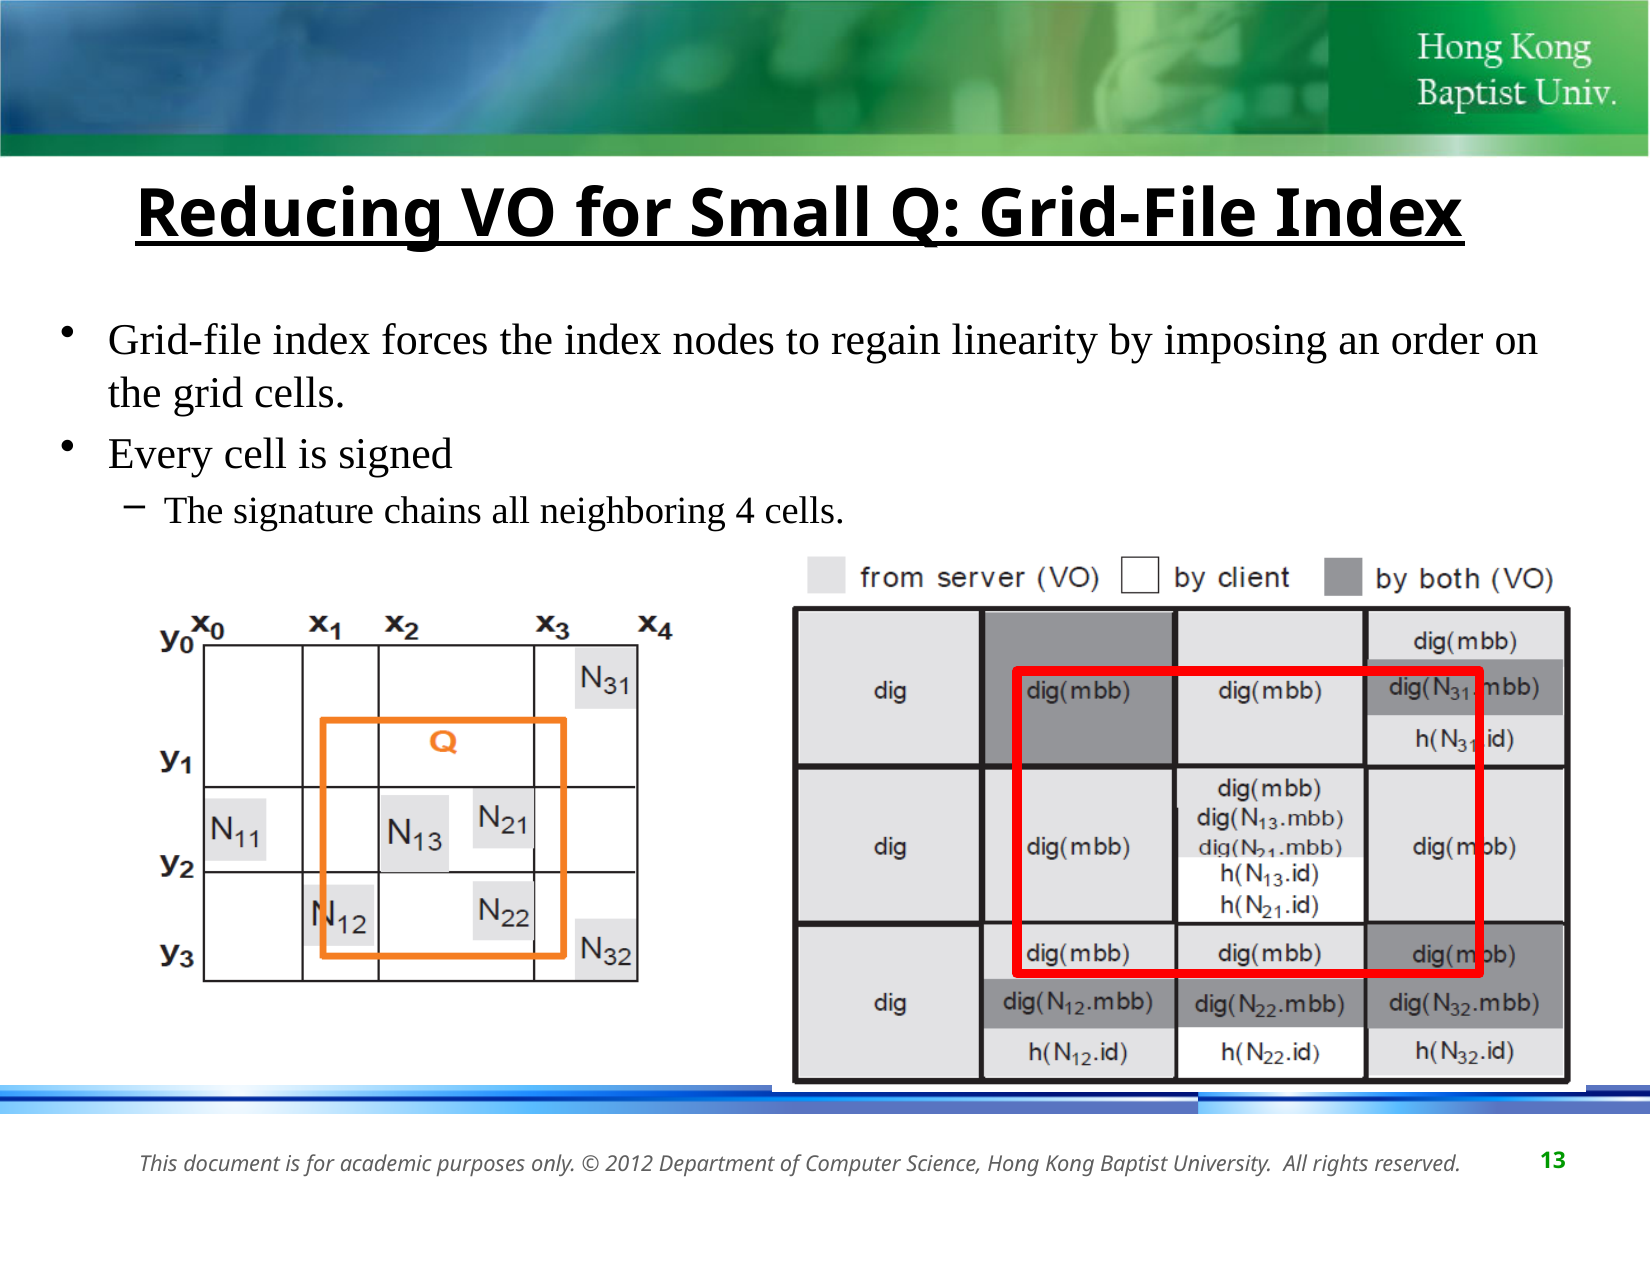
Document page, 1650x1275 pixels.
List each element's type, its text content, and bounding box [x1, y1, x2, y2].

title Reducing VO for Small Q: Grid-File Index [120, 161, 1543, 265]
picture [0, 544, 1650, 1114]
list Grid-file index forces the index nodes to regain linearity by imposing an order on the grid cells. Every cell is signed The signature chains all neighboring 4 cells. [45, 303, 1616, 542]
picture [137, 600, 701, 997]
picture [0, 0, 1650, 158]
